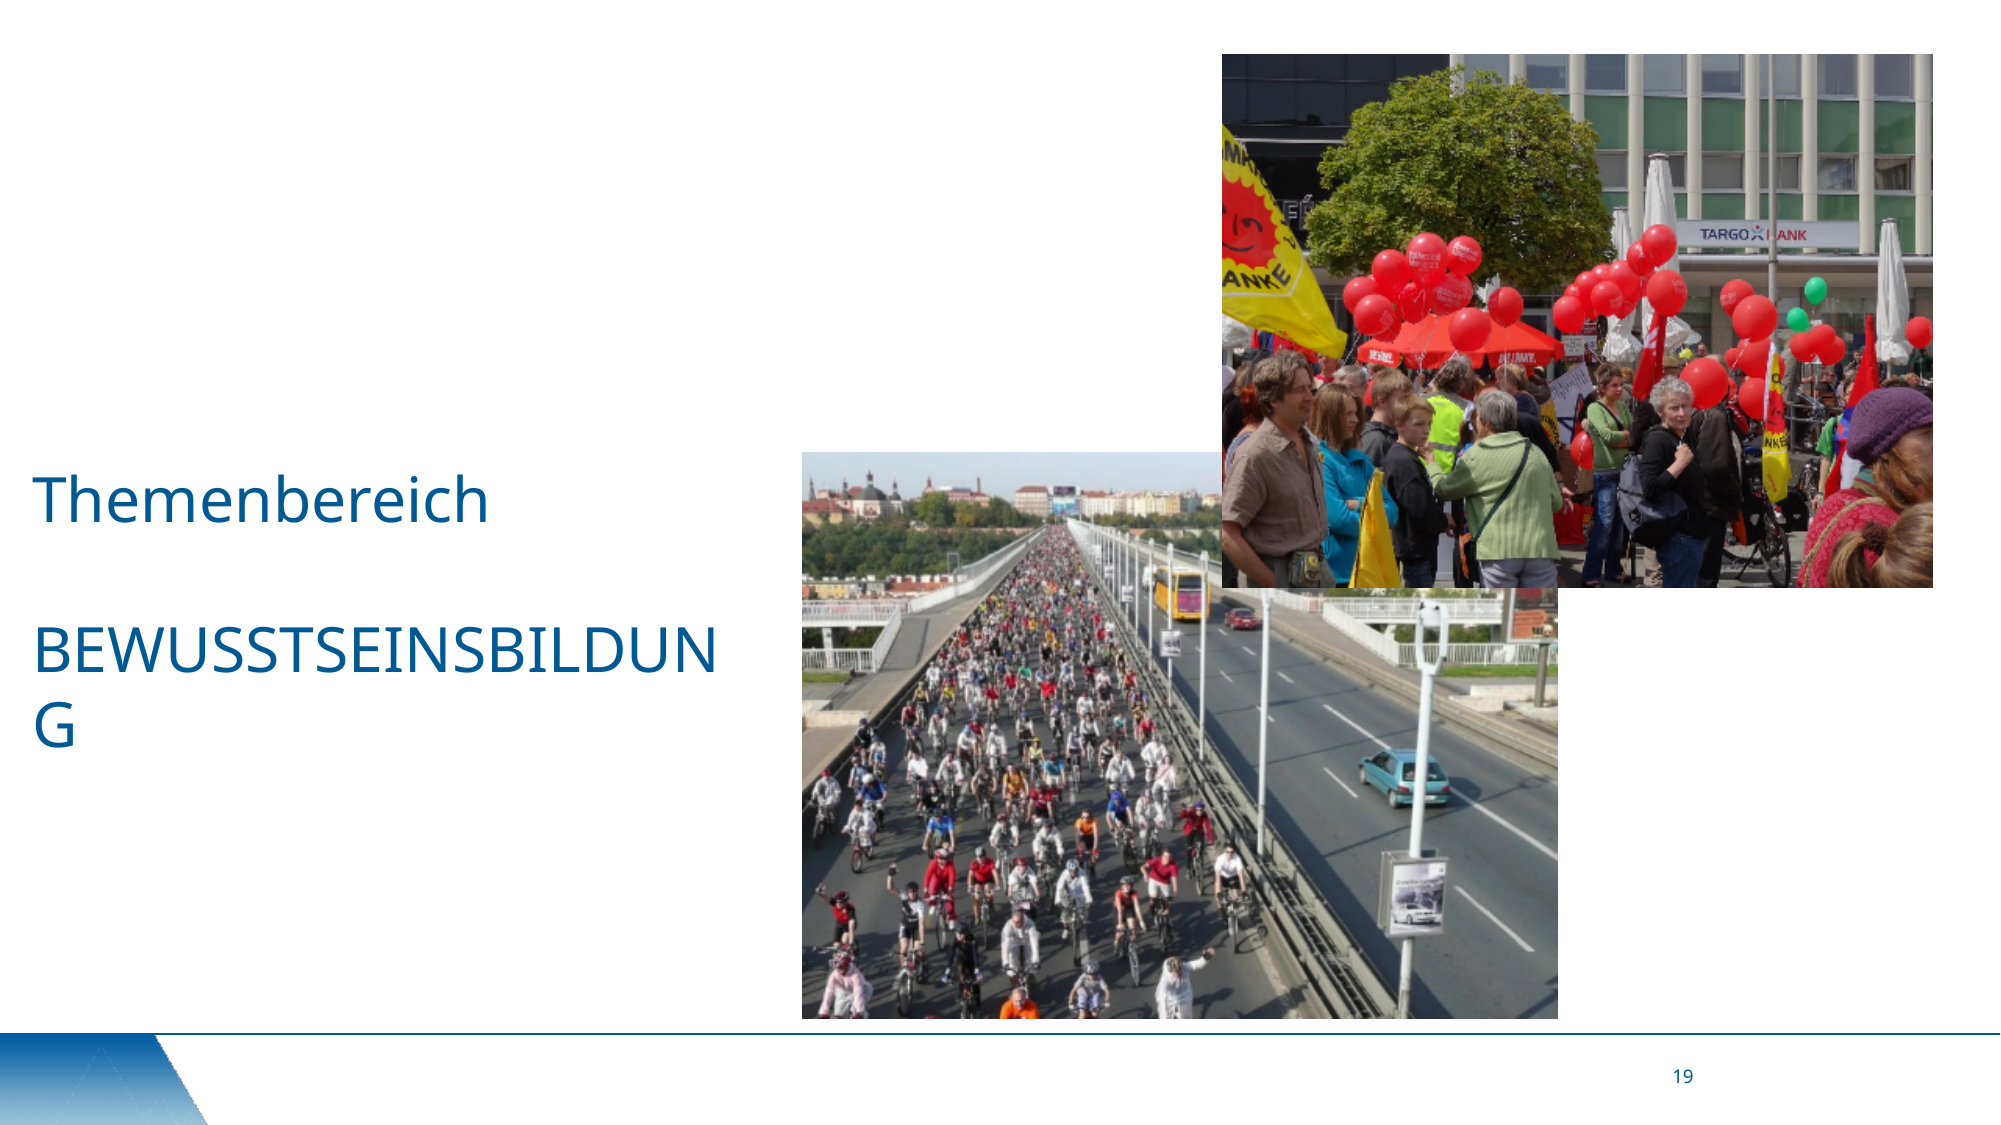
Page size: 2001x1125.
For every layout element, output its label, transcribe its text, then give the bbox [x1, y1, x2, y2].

picture [0, 1033, 208, 1125]
slide_number 19 [1596, 1047, 1709, 1107]
picture [802, 54, 1934, 1020]
text_box Themenbereich BEWUSSTSEINSBILDUNG [17, 452, 776, 675]
